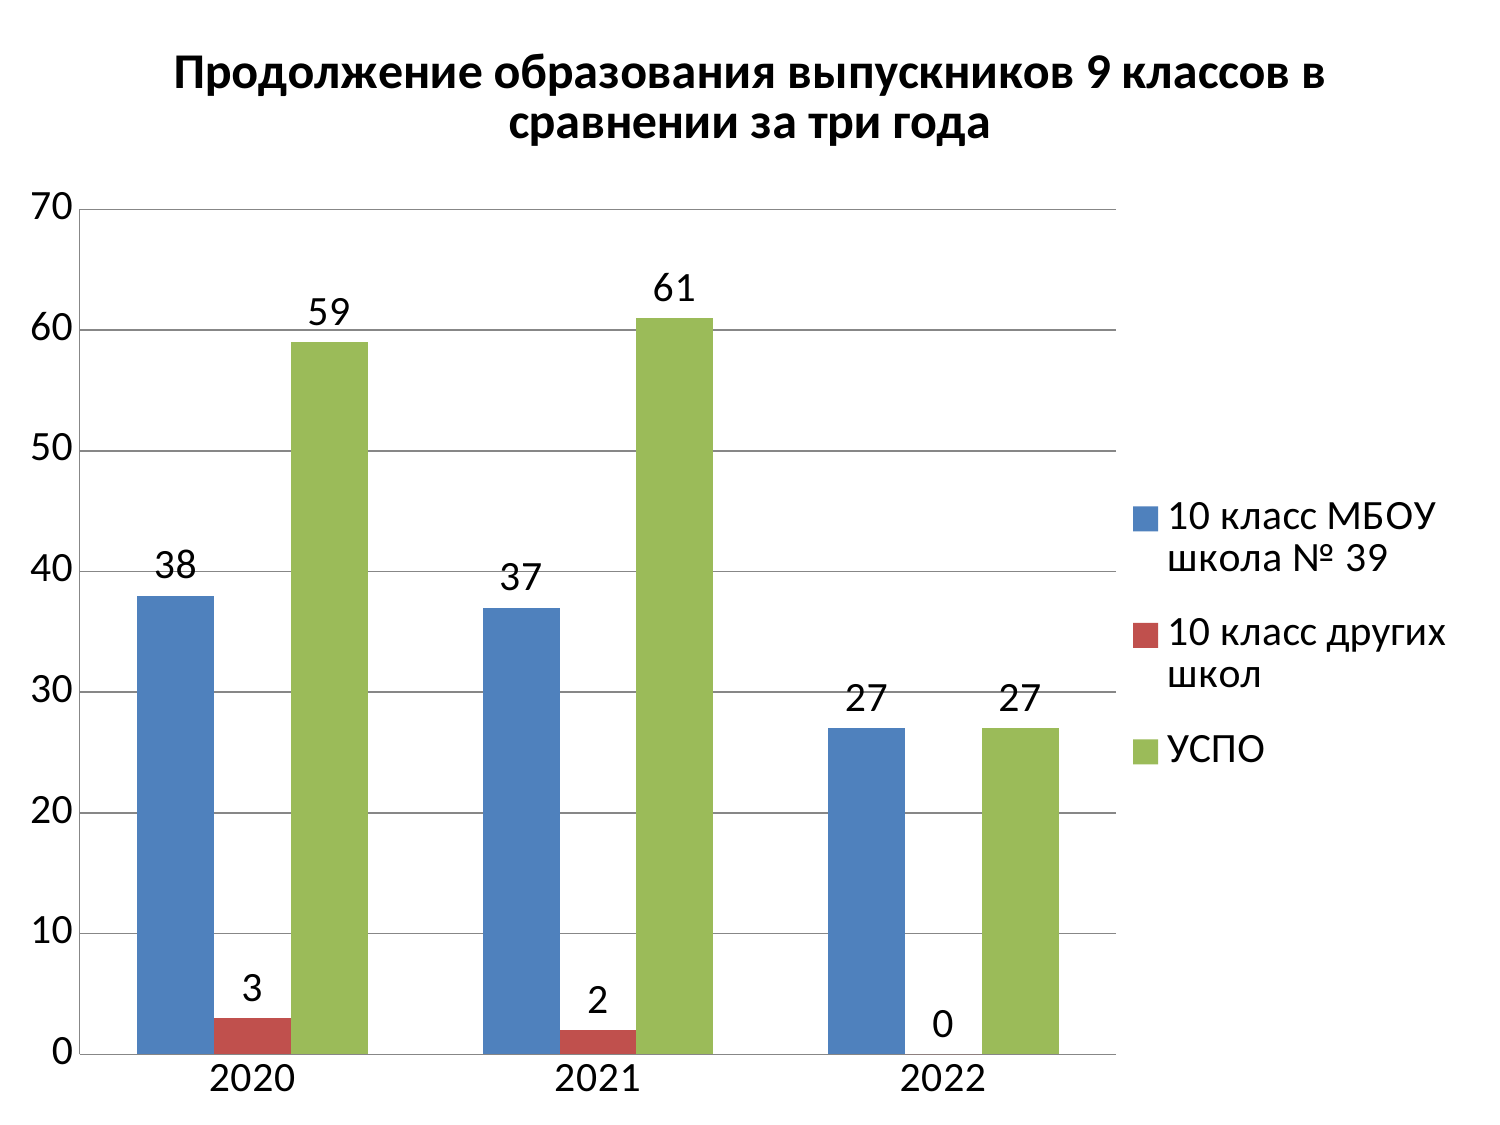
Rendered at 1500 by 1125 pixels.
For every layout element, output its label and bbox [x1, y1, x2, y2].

chart [0, 4, 1500, 1125]
